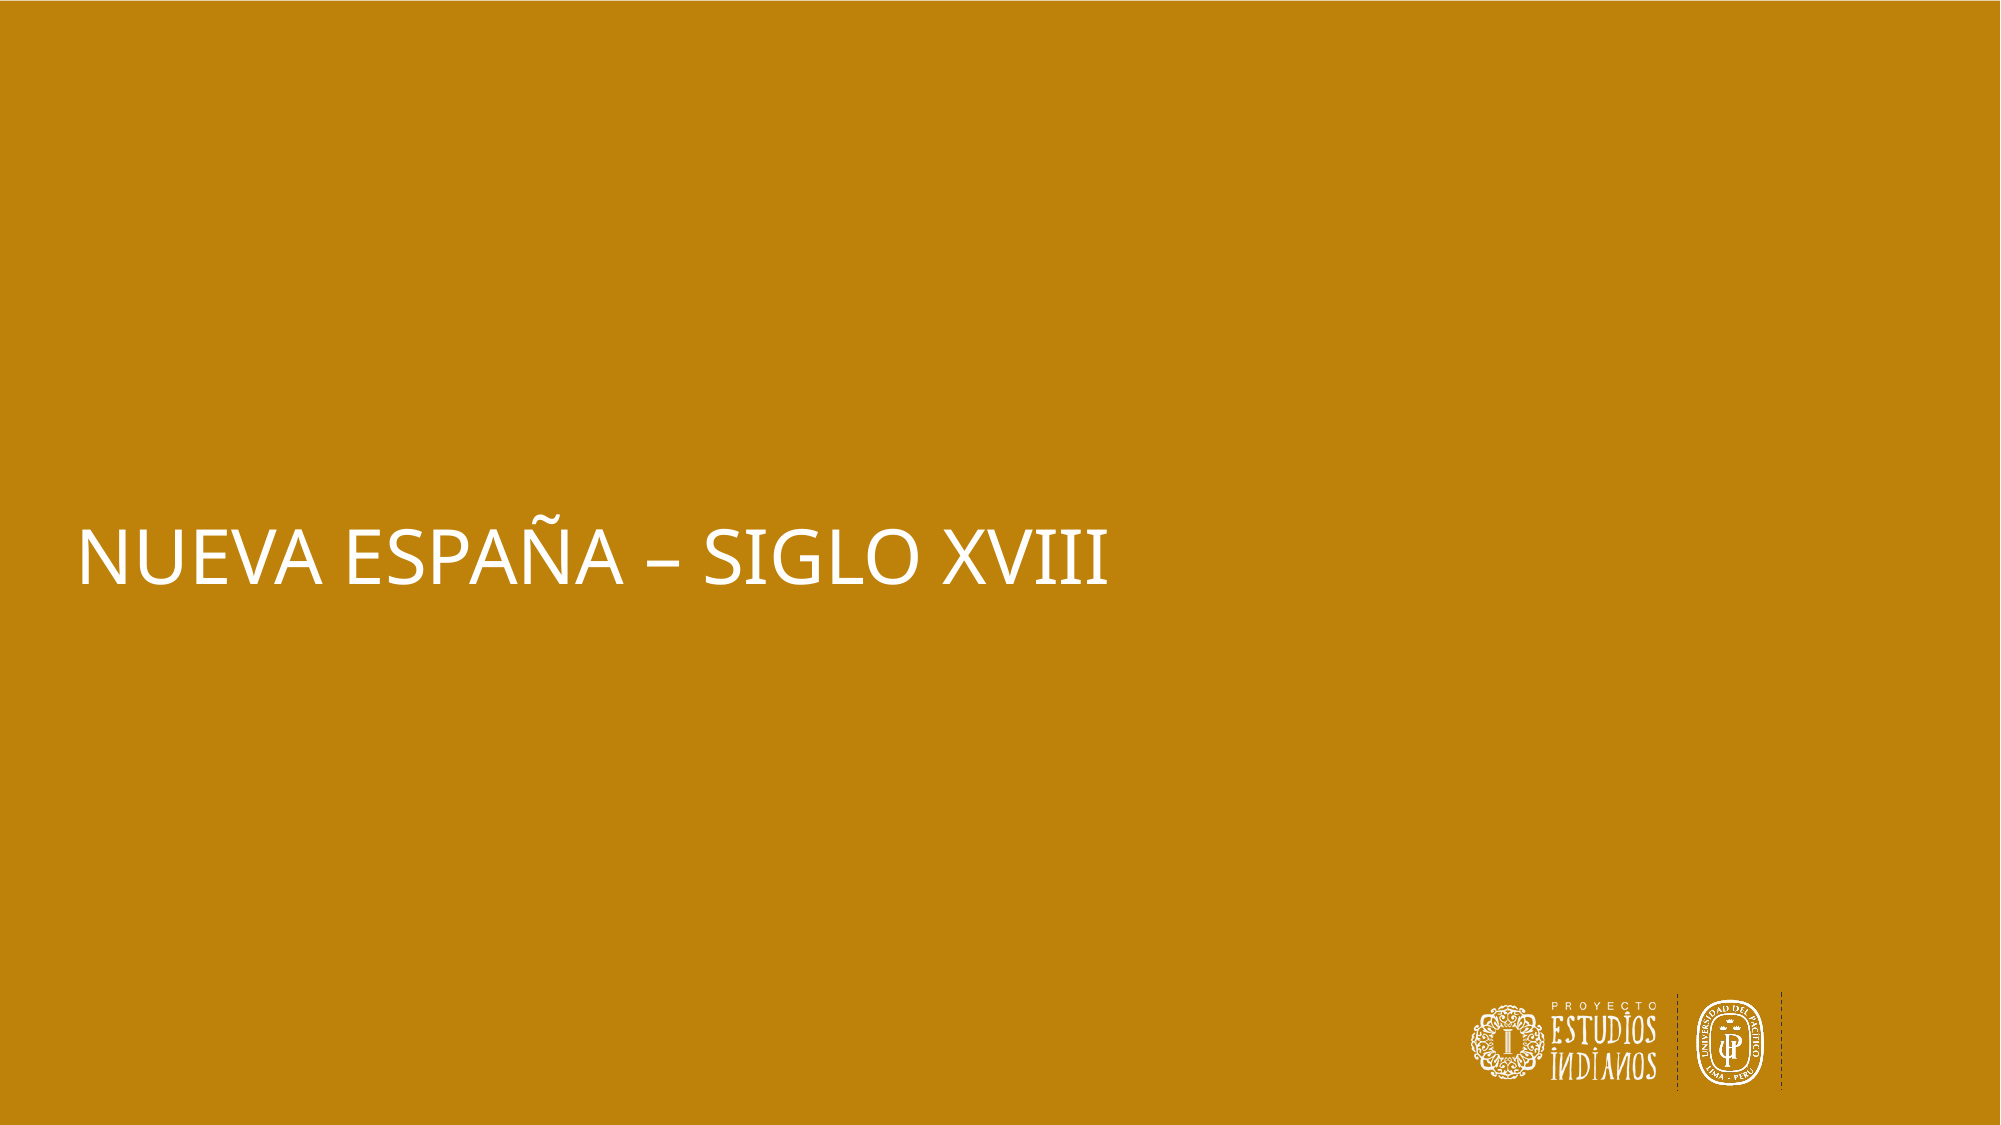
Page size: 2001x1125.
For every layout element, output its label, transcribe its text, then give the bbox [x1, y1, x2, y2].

text_box NUEVA ESPAÑA – SIGLO XVIII [60, 460, 1196, 609]
text_box [0, 0, 2000, 1125]
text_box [1471, 992, 1782, 1092]
